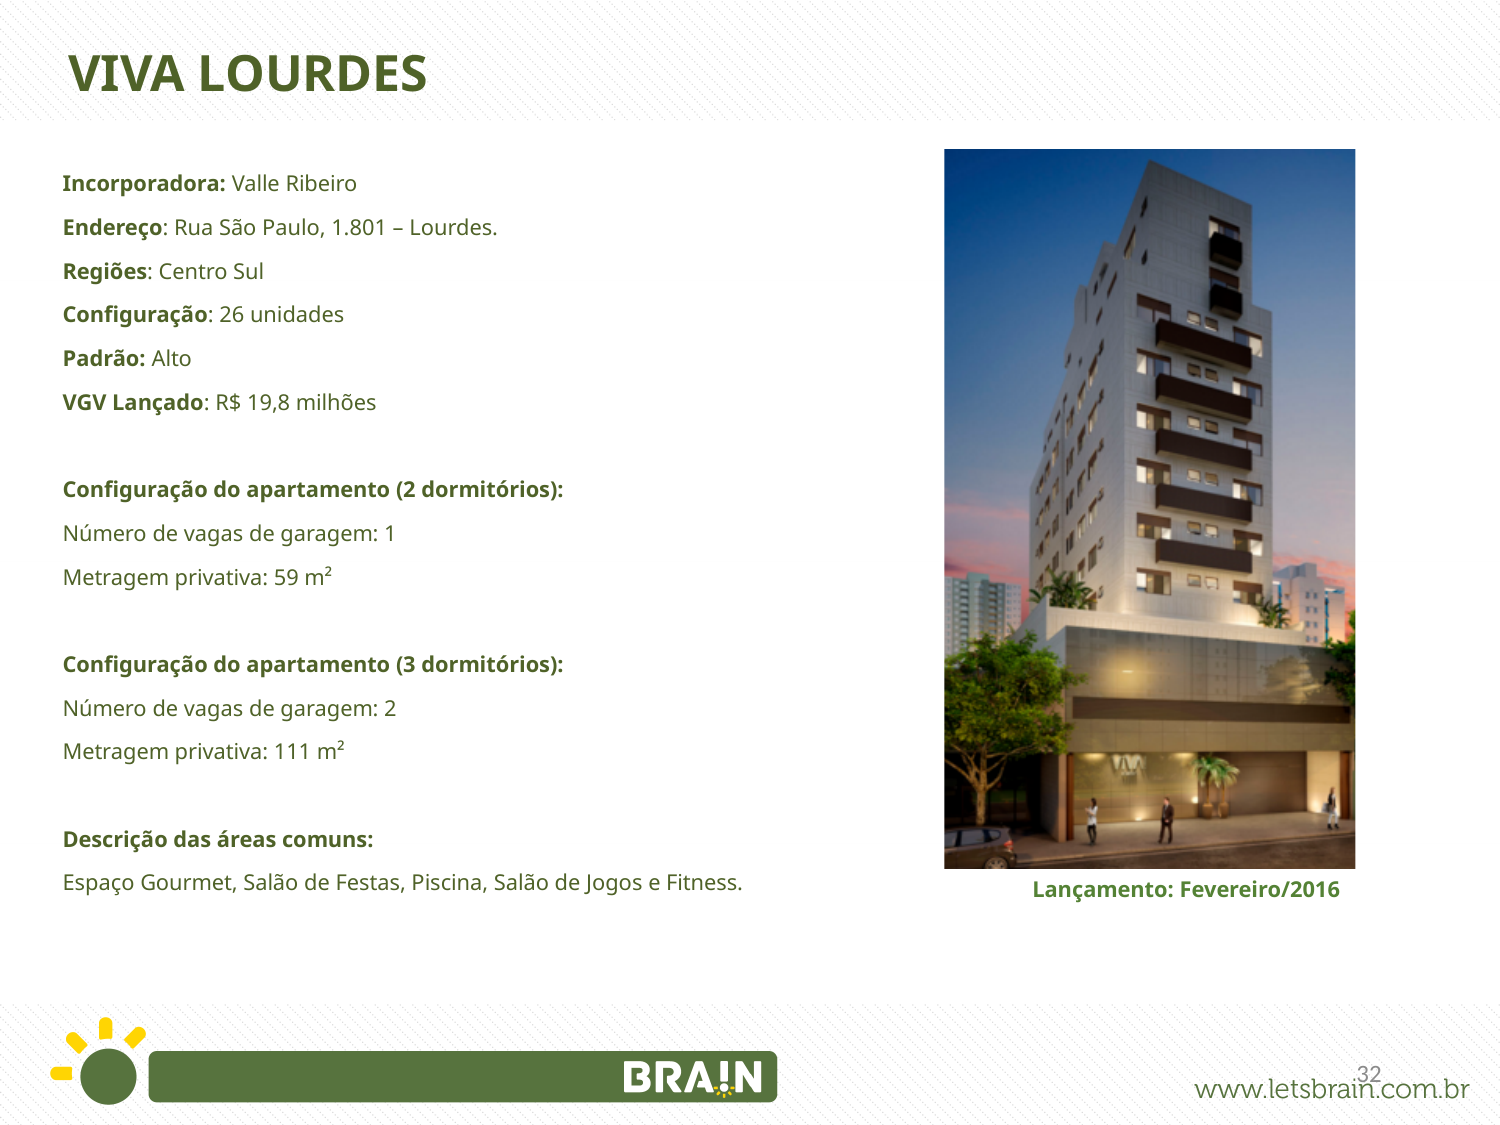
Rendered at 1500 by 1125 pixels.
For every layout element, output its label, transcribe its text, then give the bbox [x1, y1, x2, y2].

slide_number 32 [1059, 1042, 1397, 1103]
picture [0, 0, 1500, 1125]
title Viva Lourdes [53, 0, 1347, 152]
text_box Lançamento: Fevereiro/2016 [832, 868, 1356, 910]
text_box Incorporadora: Valle Ribeiro Endereço: Rua São Paulo, 1.801 – Lourdes. Regiões: Centro Sul Configuração: 26 unidades Padrão: Alto VGV Lançado: R$ 19,8 milhões Configuração do apartamento (2 dormitórios): Número de vagas de garagem: 1 Metragem privativa: 59 m² Configuração do apartamento (3 dormitórios): Número de vagas de garagem: 2 Metragem privativa: 111 m² Descrição das áreas comuns: Espaço Gourmet, Salão de Festas, Piscina, Salão de Jogos e Fitness. [47, 149, 1446, 988]
